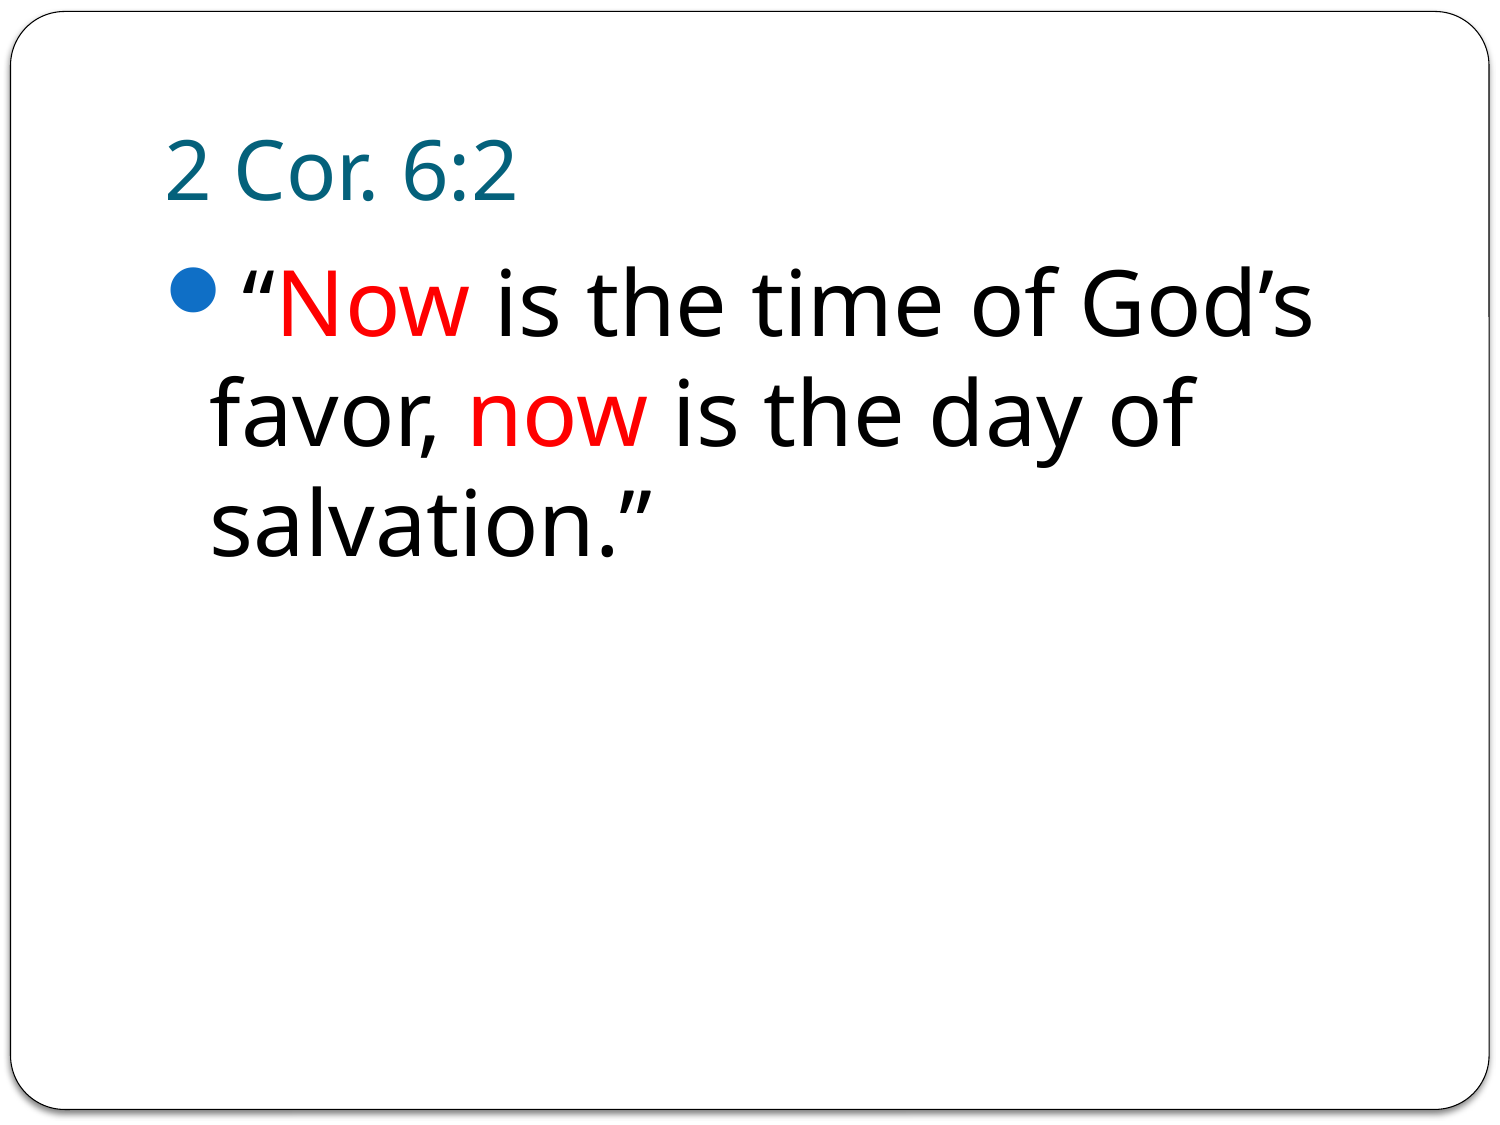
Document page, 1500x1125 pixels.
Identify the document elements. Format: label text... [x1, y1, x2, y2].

title 2 Cor. 6:2 [150, 45, 1425, 233]
list “Now is the time of God’s favor, now is the day of salvation.” [150, 237, 1425, 988]
